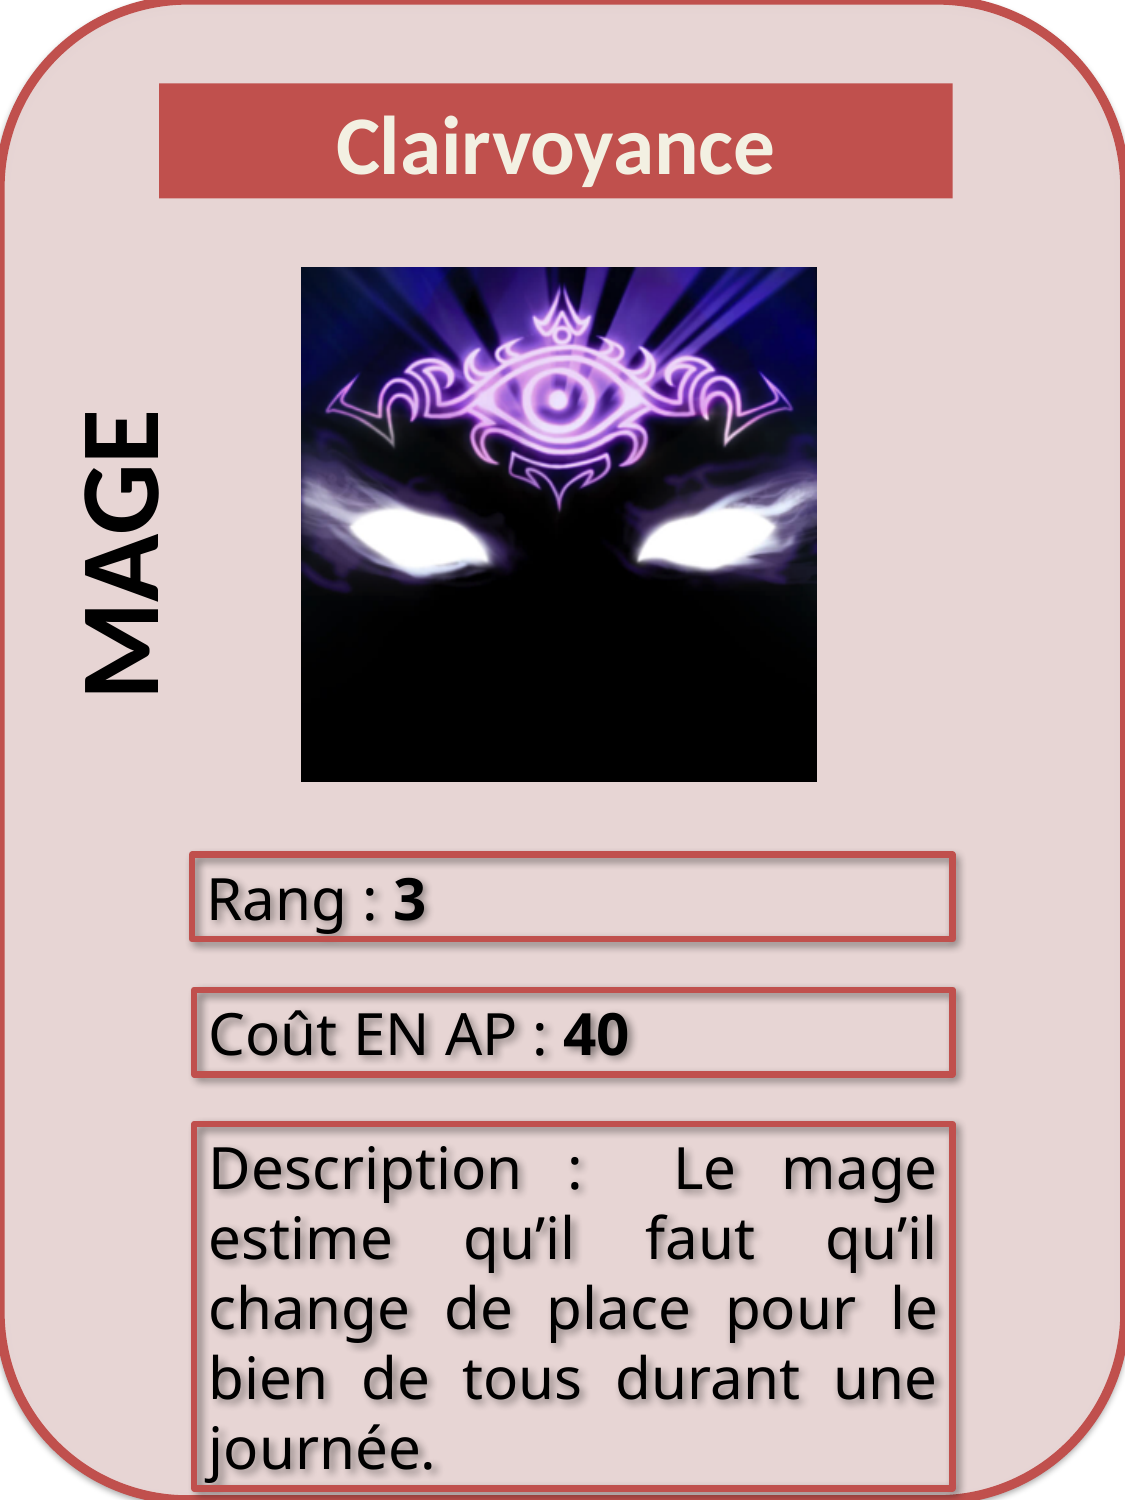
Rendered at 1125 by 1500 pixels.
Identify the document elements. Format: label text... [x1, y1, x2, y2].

picture [301, 267, 817, 783]
text_box Coût EN AP : 40 [194, 989, 953, 1075]
text_box Description : Le mage estime qu’il faut qu’il change de place pour le bien de tous durant une journée. [194, 1123, 953, 1489]
text_box [0, 0, 1125, 1500]
text_box Rang : 3 [191, 854, 953, 940]
text_box MAGE [38, 394, 189, 716]
text_box Clairvoyance [159, 83, 953, 199]
